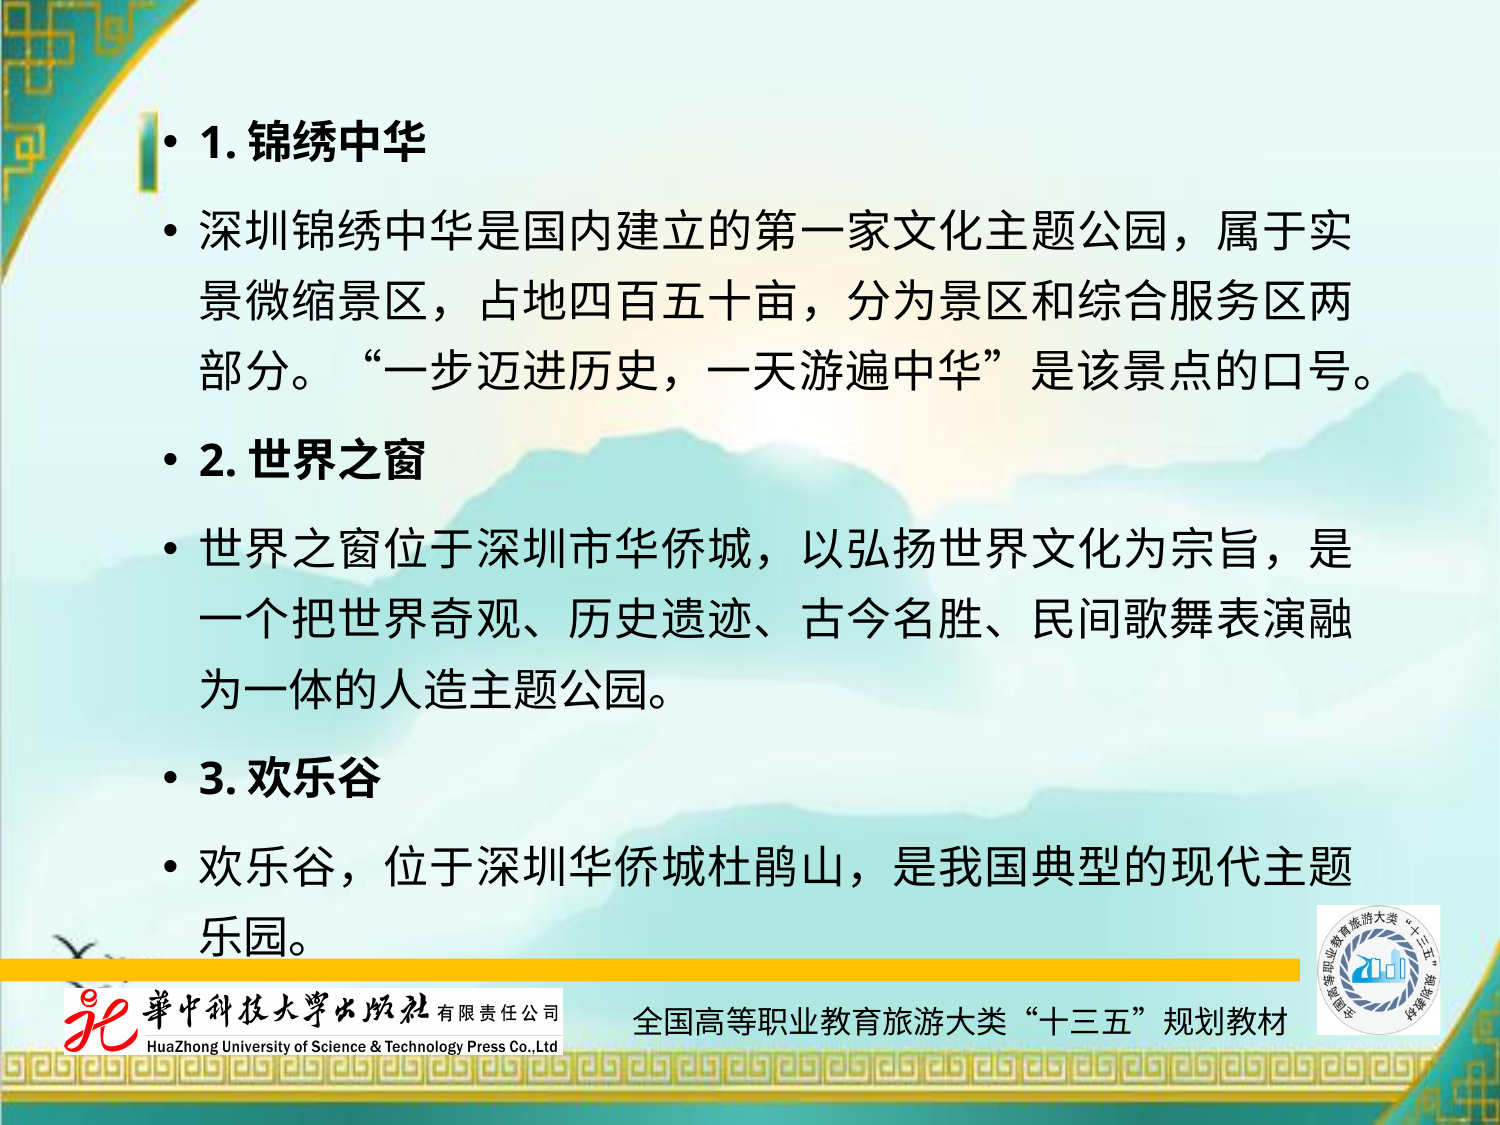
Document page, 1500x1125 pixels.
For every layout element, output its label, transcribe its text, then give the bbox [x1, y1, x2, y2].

picture [0, 0, 1500, 1125]
list 1.锦绣中华 深圳锦绣中华是国内建立的第一家文化主题公园，属于实景微缩景区，占地四百五十亩，分为景区和综合服务区两部分。“一步迈进历史，一天游遍中华”是该景点的口号。 2.世界之窗 世界之窗位于深圳市华侨城，以弘扬世界文化为宗旨，是一个把世界奇观、历史遗迹、古今名胜、民间歌舞表演融为一体的人造主题公园。 3.欢乐谷 欢乐谷，位于深圳华侨城杜鹃山，是我国典型的现代主题乐园。 [147, 90, 1369, 976]
